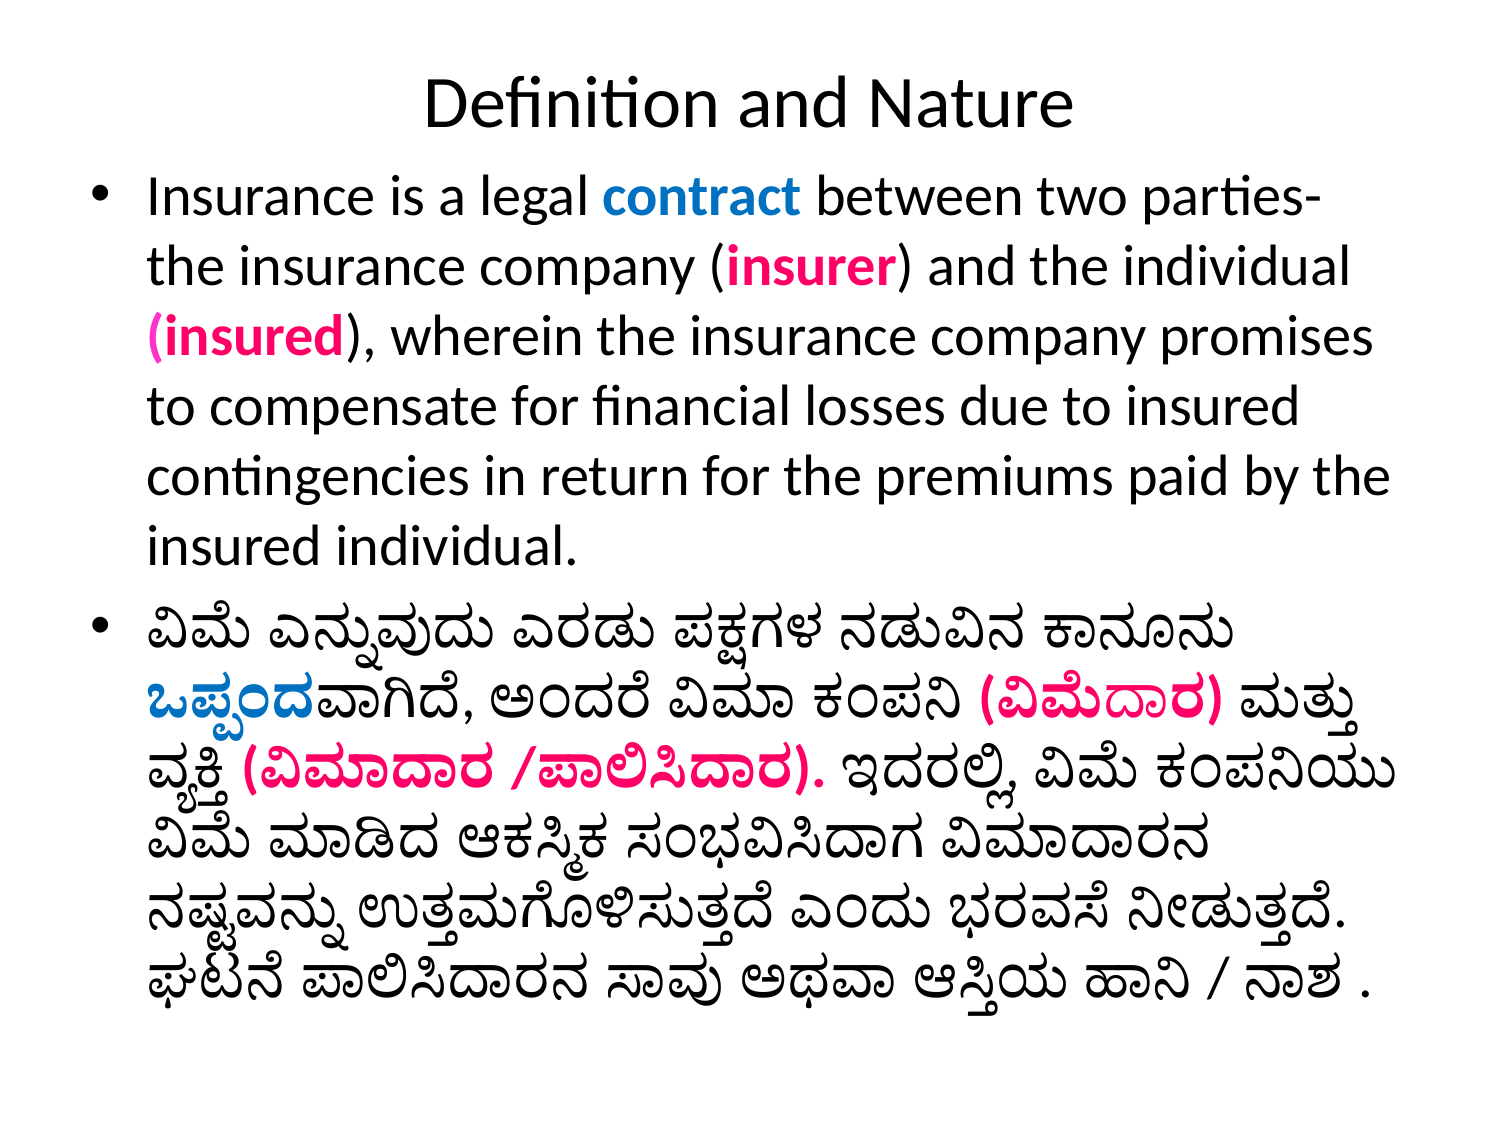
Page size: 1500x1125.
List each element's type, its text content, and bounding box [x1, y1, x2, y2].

title Definition and Nature [75, 45, 1425, 149]
list Insurance is a legal contract between two parties- the insurance company (insurer) and the individual (insured), wherein the insurance company promises to compensate for financial losses due to insured contingencies in return for the premiums paid by the insured individual. ವಿಮೆ ಎನ್ನುವುದು ಎರಡು ಪಕ್ಷಗಳ ನಡುವಿನ ಕಾನೂನು ಒಪ್ಪಂದವಾಗಿದೆ, ಅಂದರೆ ವಿಮಾ ಕಂಪನಿ (ವಿಮೆದಾರ) ಮತ್ತು ವ್ಯಕ್ತಿ (ವಿಮಾದಾರ /ಪಾಲಿಸಿದಾರ). ಇದರಲ್ಲಿ, ವಿಮೆ ಕಂಪನಿಯು ವಿಮೆ ಮಾಡಿದ ಆಕಸ್ಮಿಕ ಸಂಭವಿಸಿದಾಗ ವಿಮಾದಾರನ ನಷ್ಟವನ್ನು ಉತ್ತಮಗೊಳಿಸುತ್ತದೆ ಎಂದು ಭರವಸೆ ನೀಡುತ್ತದೆ. ಘಟನೆ ಪಾಲಿಸಿದಾರನ ಸಾವು ಅಥವಾ ಆಸ್ತಿಯ ಹಾನಿ / ನಾಶ . [75, 149, 1425, 1005]
